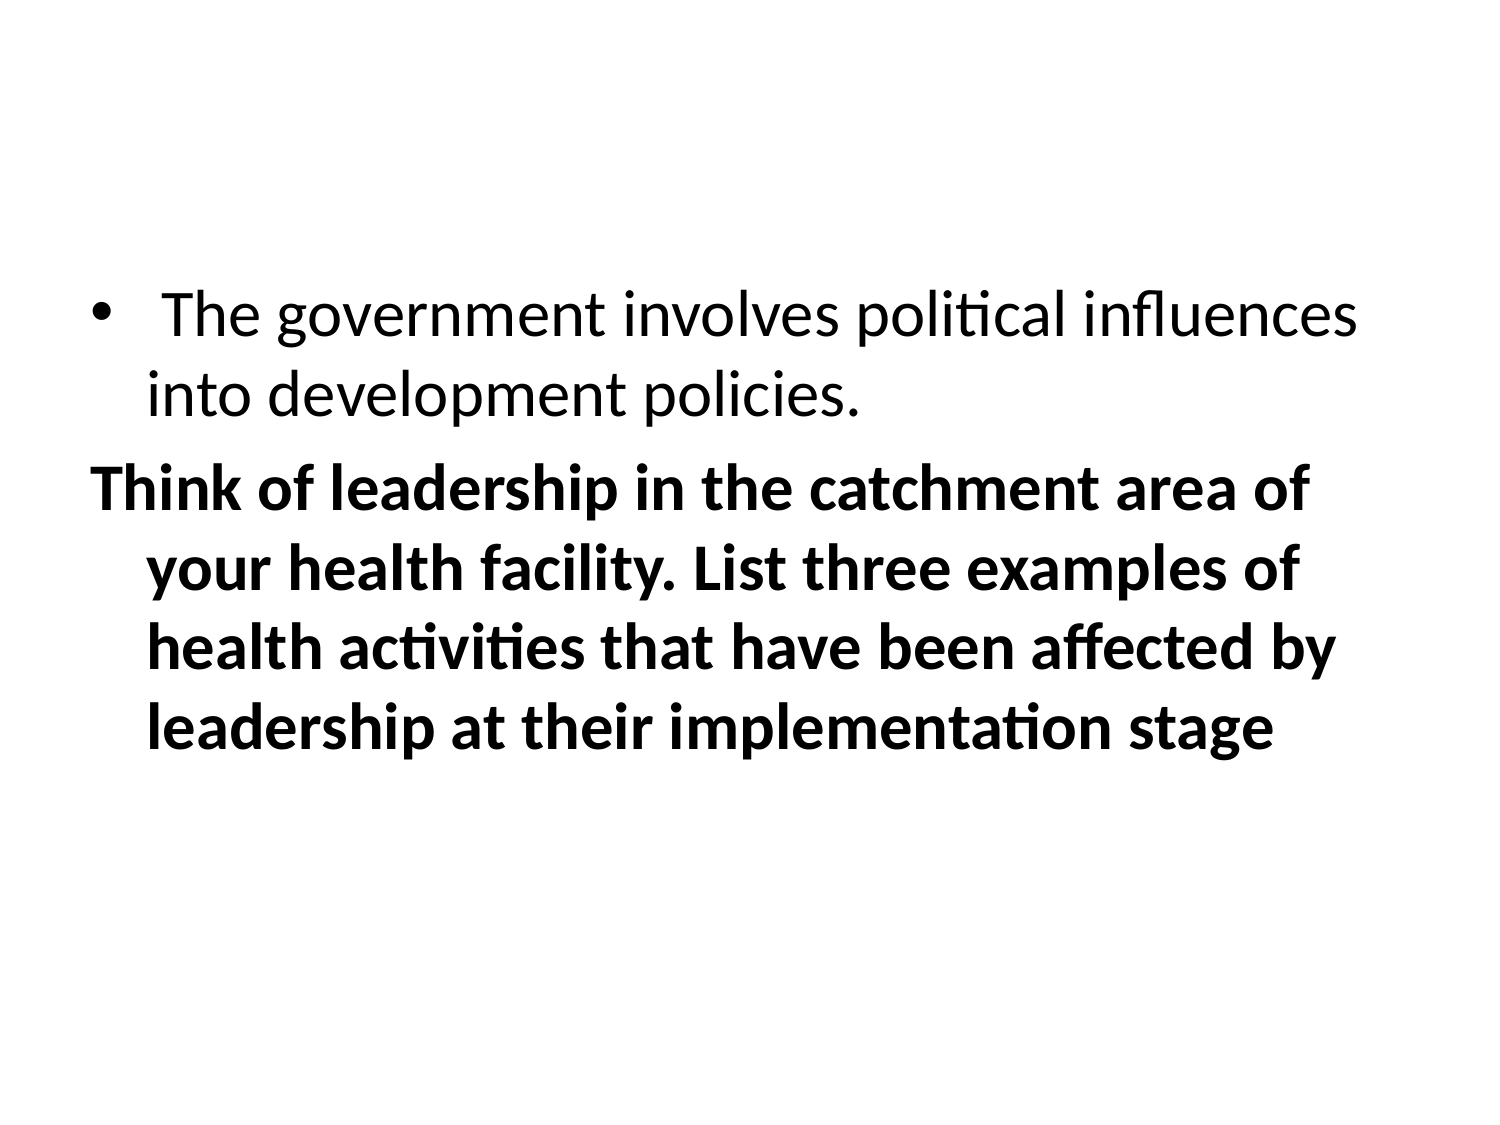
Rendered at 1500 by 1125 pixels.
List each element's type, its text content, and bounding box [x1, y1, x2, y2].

list The government involves political influences into development policies. Think of leadership in the catchment area of your health facility. List three examples of health activities that have been affected by leadership at their implementation stage [75, 262, 1425, 1005]
